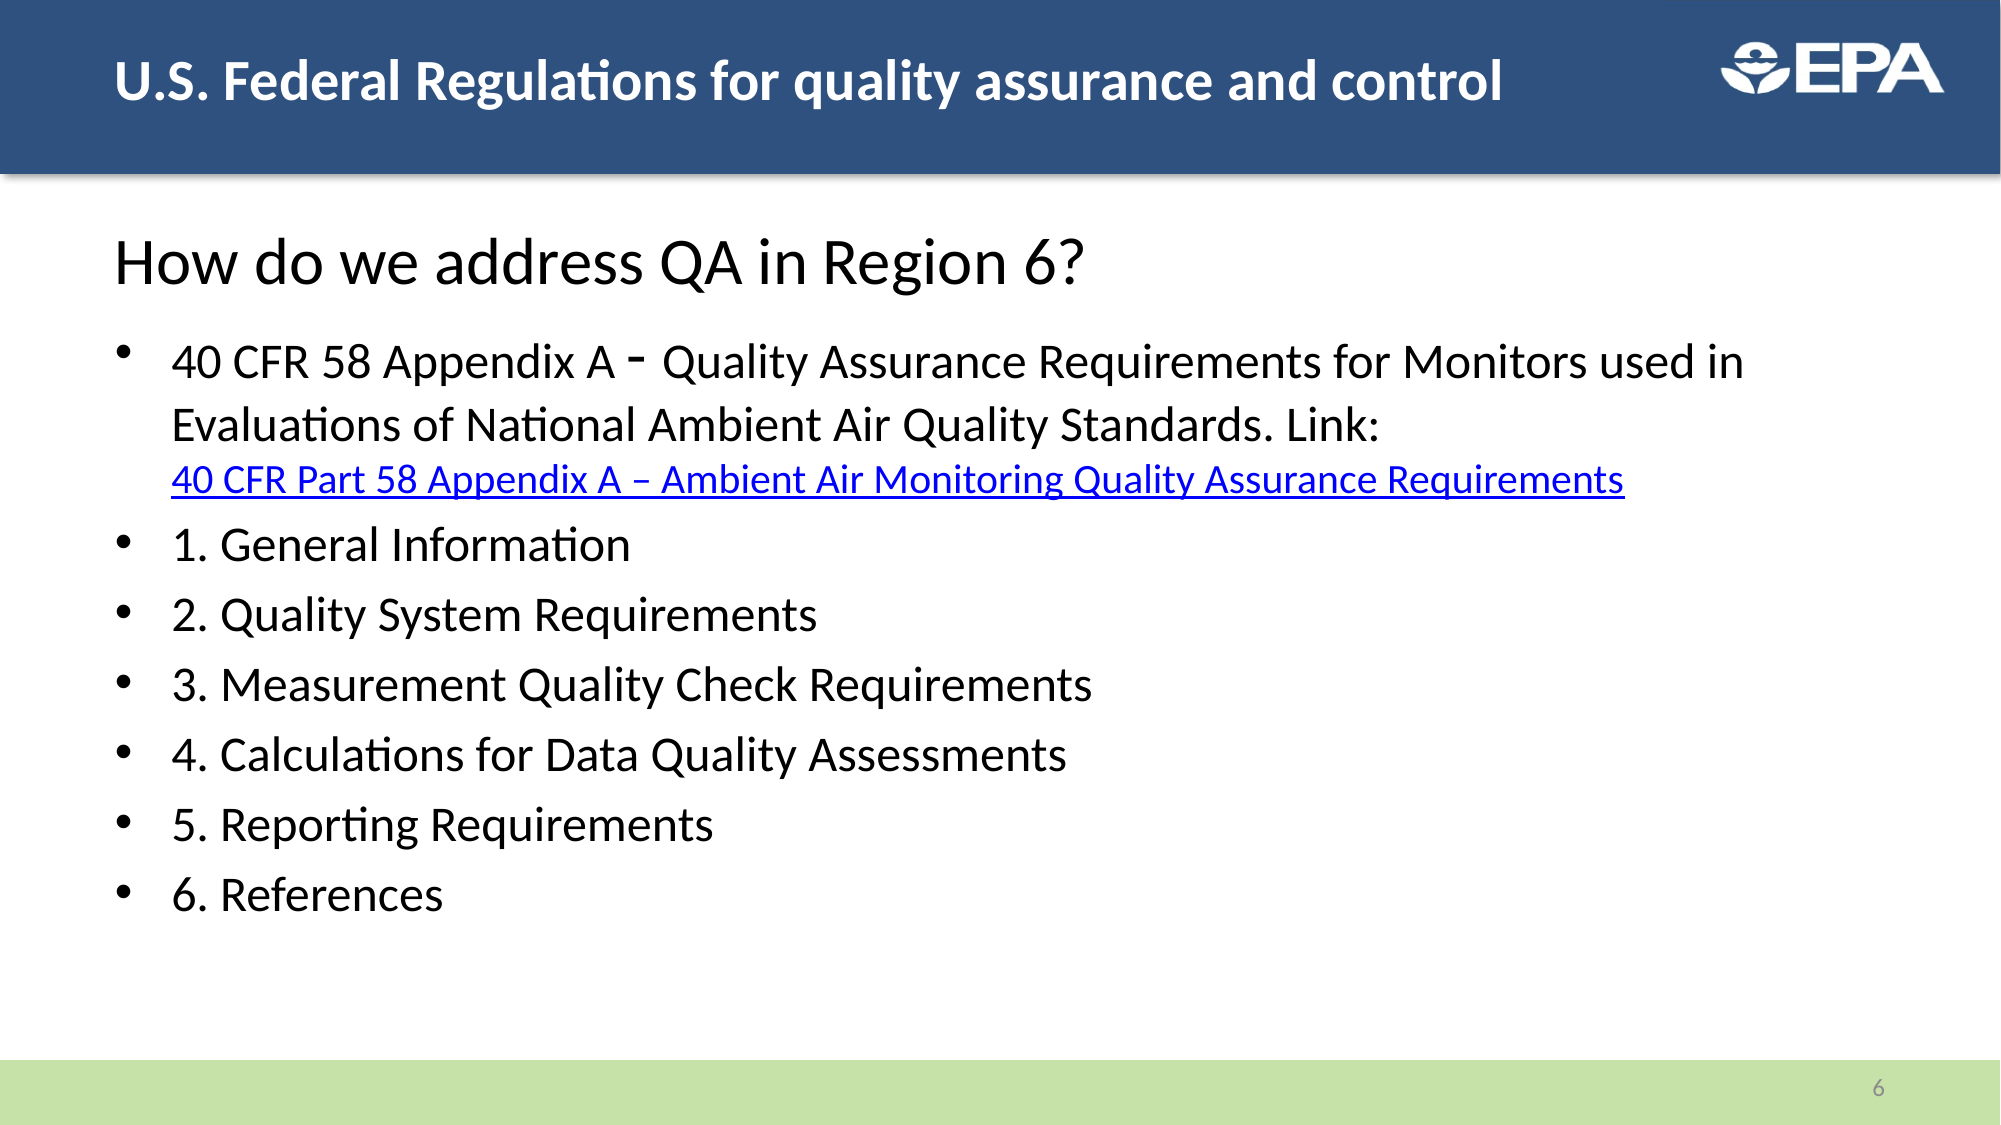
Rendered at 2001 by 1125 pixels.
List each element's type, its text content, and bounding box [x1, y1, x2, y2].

title U.S. Federal Regulations for quality assurance and control [99, 2, 1901, 152]
picture [0, 0, 2000, 174]
slide_number 6 [1433, 1057, 1900, 1117]
picture [0, 1060, 2000, 1125]
list How do we address QA in Region 6? 40 CFR 58 Appendix A - Quality Assurance Requirements for Monitors used in Evaluations of National Ambient Air Quality Standards. Link: 40 CFR Part 58 Appendix A – Ambient Air Monitoring Quality Assurance Requirements 1. General Information 2. Quality System Requirements 3. Measurement Quality Check Requirements 4. Calculations for Data Quality Assessments 5. Reporting Requirements 6. References [99, 210, 1901, 954]
